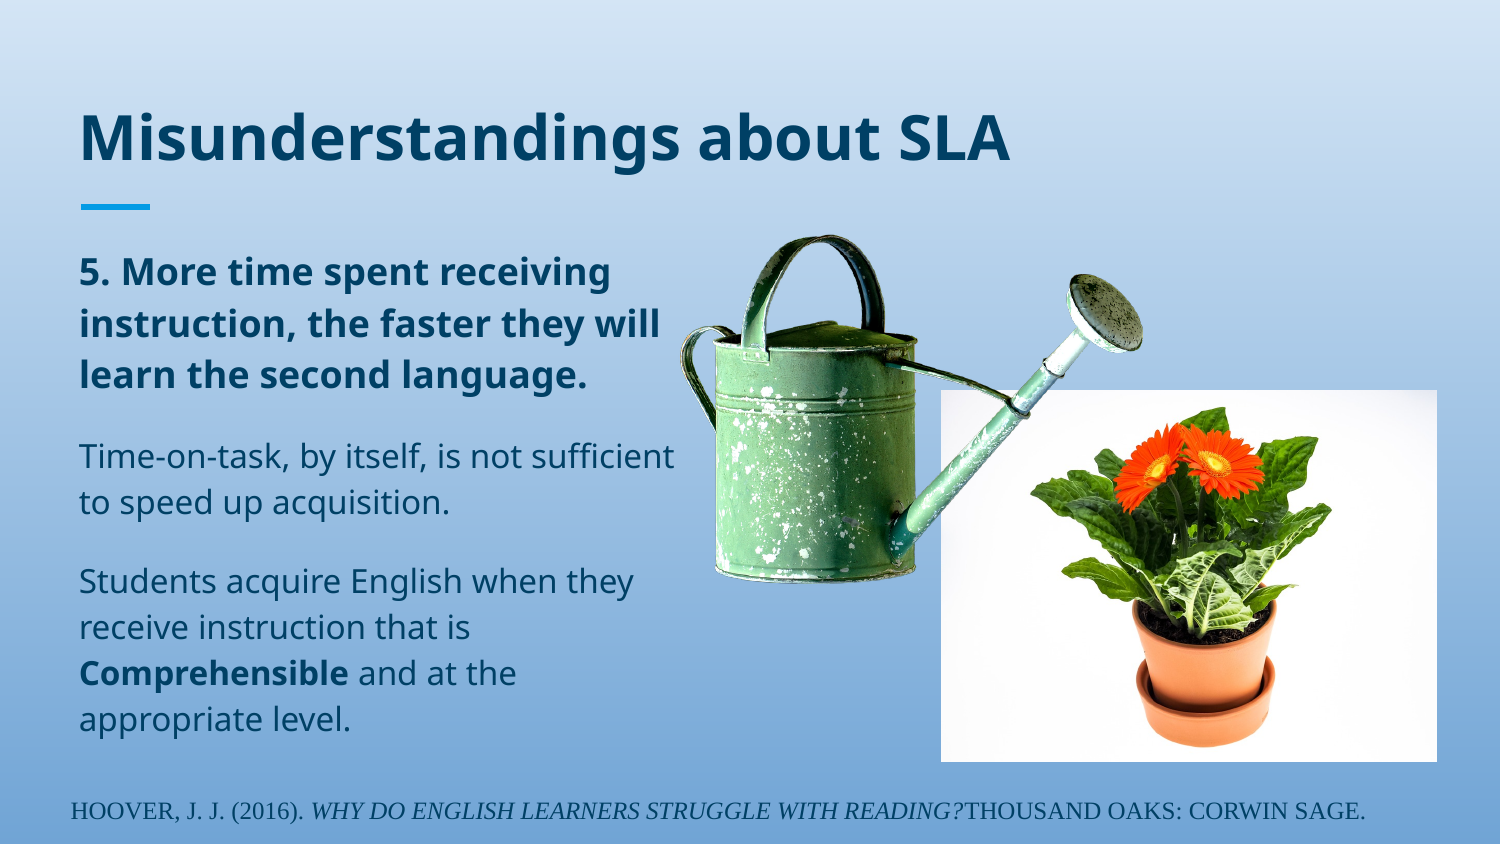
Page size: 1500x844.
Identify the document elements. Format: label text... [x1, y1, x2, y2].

list 5. More time spent receiving instruction, the faster they will learn the second language. Time-on-task, by itself, is not sufficient to speed up acquisition. Students acquire English when they receive instruction that is Comprehensible and at the appropriate level. [63, 226, 720, 750]
picture [647, 208, 1437, 763]
title Misunderstandings about SLA [63, 75, 1437, 188]
text_box HOOVER, J. J. (2016). WHY DO ENGLISH LEARNERS STRUGGLE WITH READING?THOUSAND OAKS: CORWIN SAGE. [55, 787, 1437, 832]
